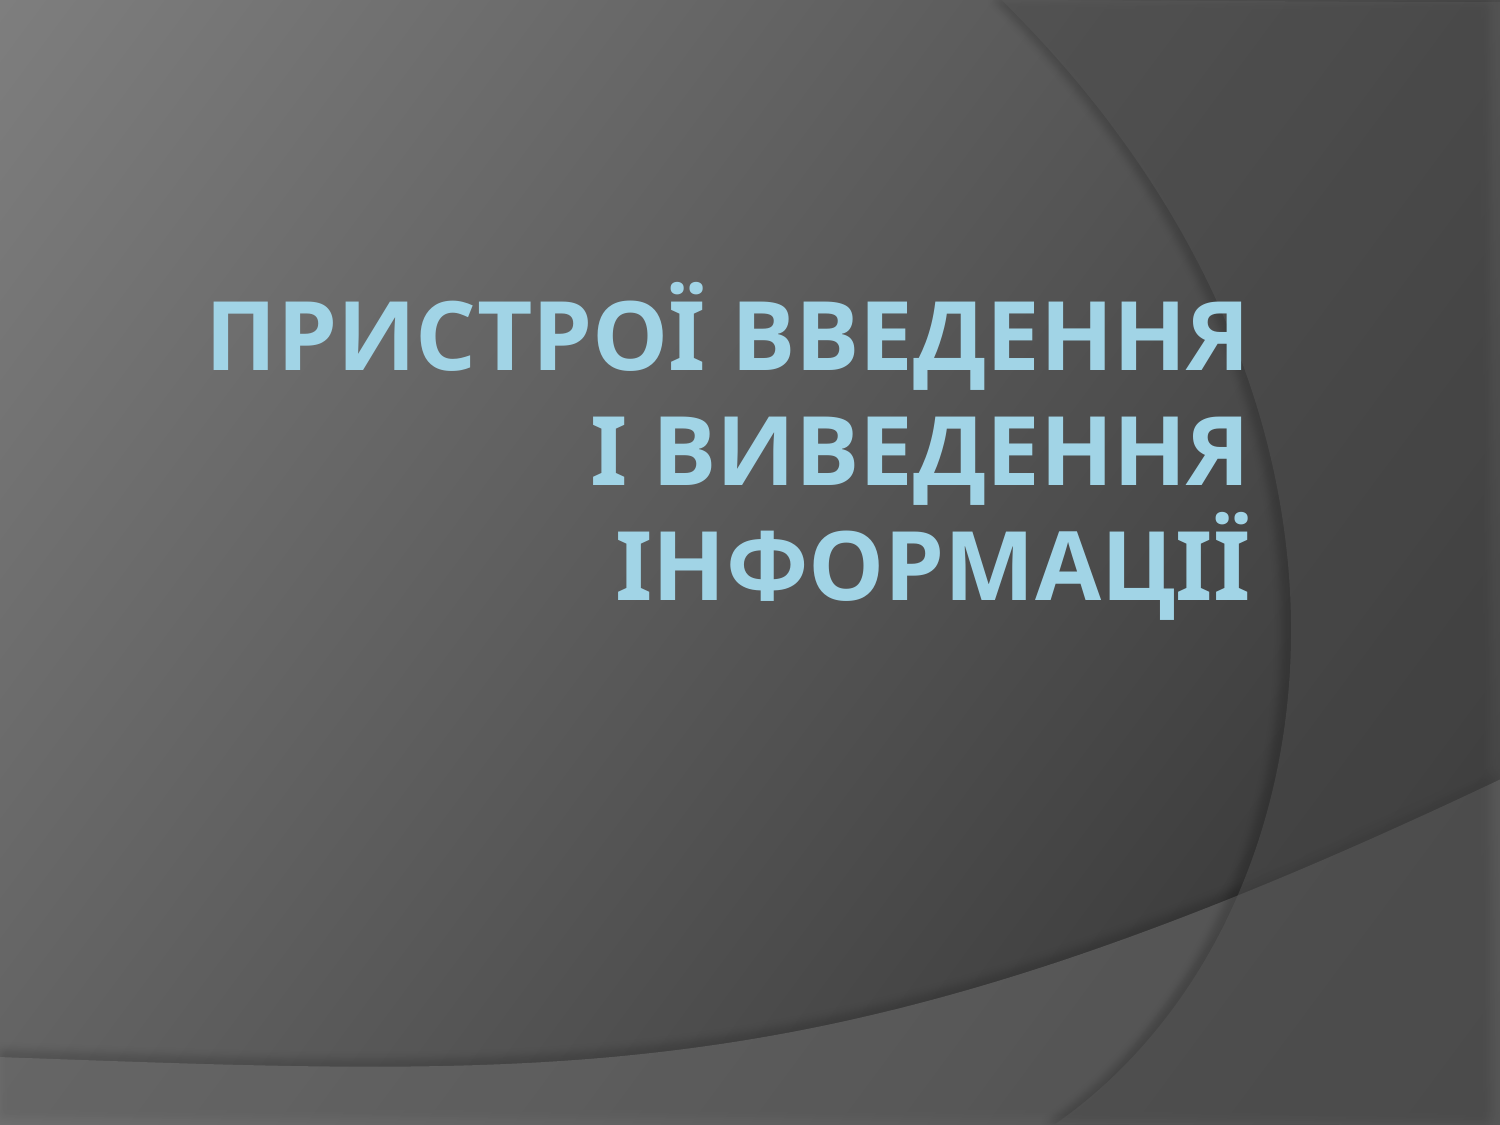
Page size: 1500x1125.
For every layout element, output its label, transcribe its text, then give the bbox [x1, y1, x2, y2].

title Пристрої введення і виведення інформації [194, 267, 1258, 645]
